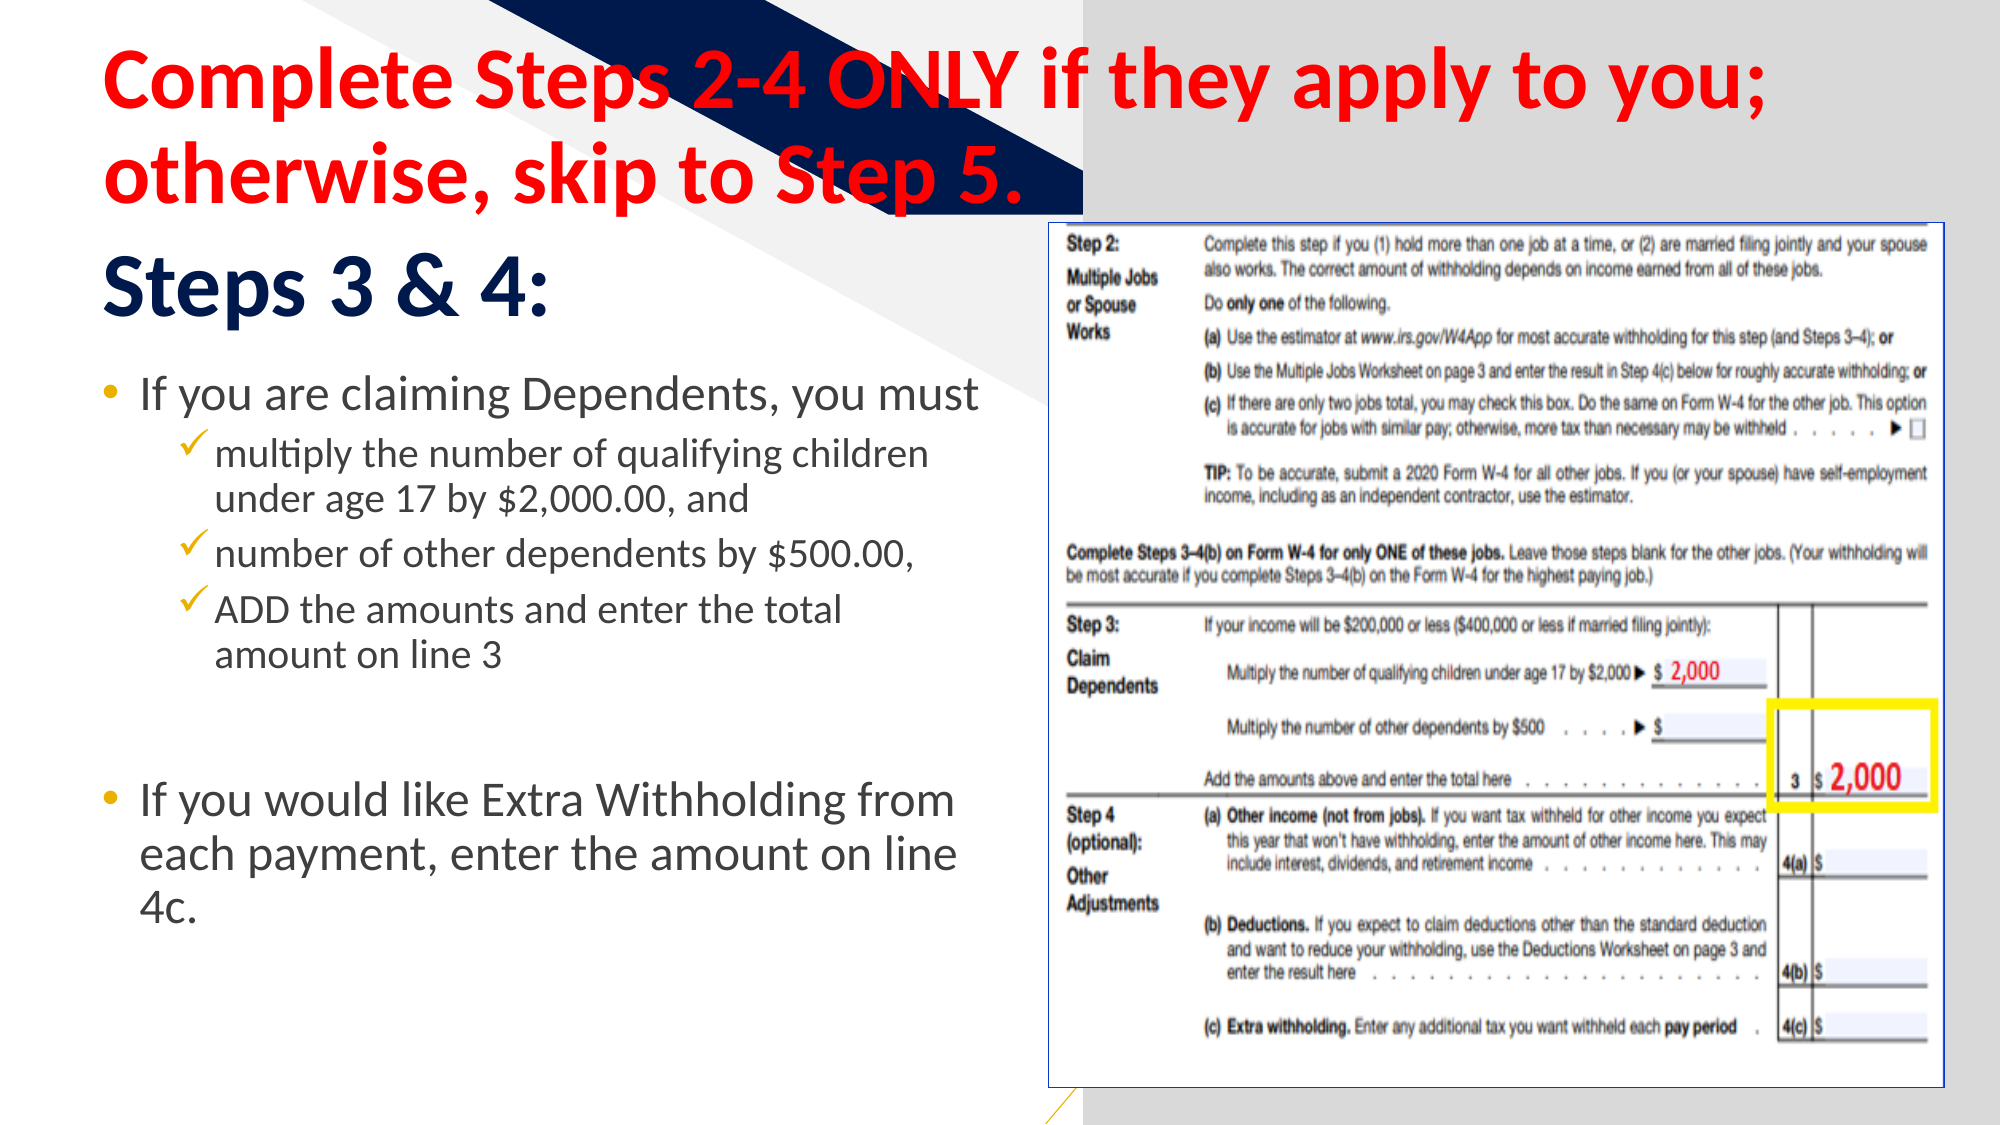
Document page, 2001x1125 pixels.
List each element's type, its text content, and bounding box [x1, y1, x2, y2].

list If you are claiming Dependents, you must multiply the number of qualifying children under age 17 by $2,000.00, and number of other dependents by $500.00, ADD the amounts and enter the total amount on line 3 If you would like Extra Withholding from each payment, enter the amount on line 4c. [87, 359, 1000, 1010]
picture [1048, 0, 2000, 1125]
title Steps 3 & 4: [87, 214, 1048, 336]
text_box Complete Steps 2-4 ONLY if they apply to you; otherwise, skip to Step 5. [88, 23, 1083, 223]
